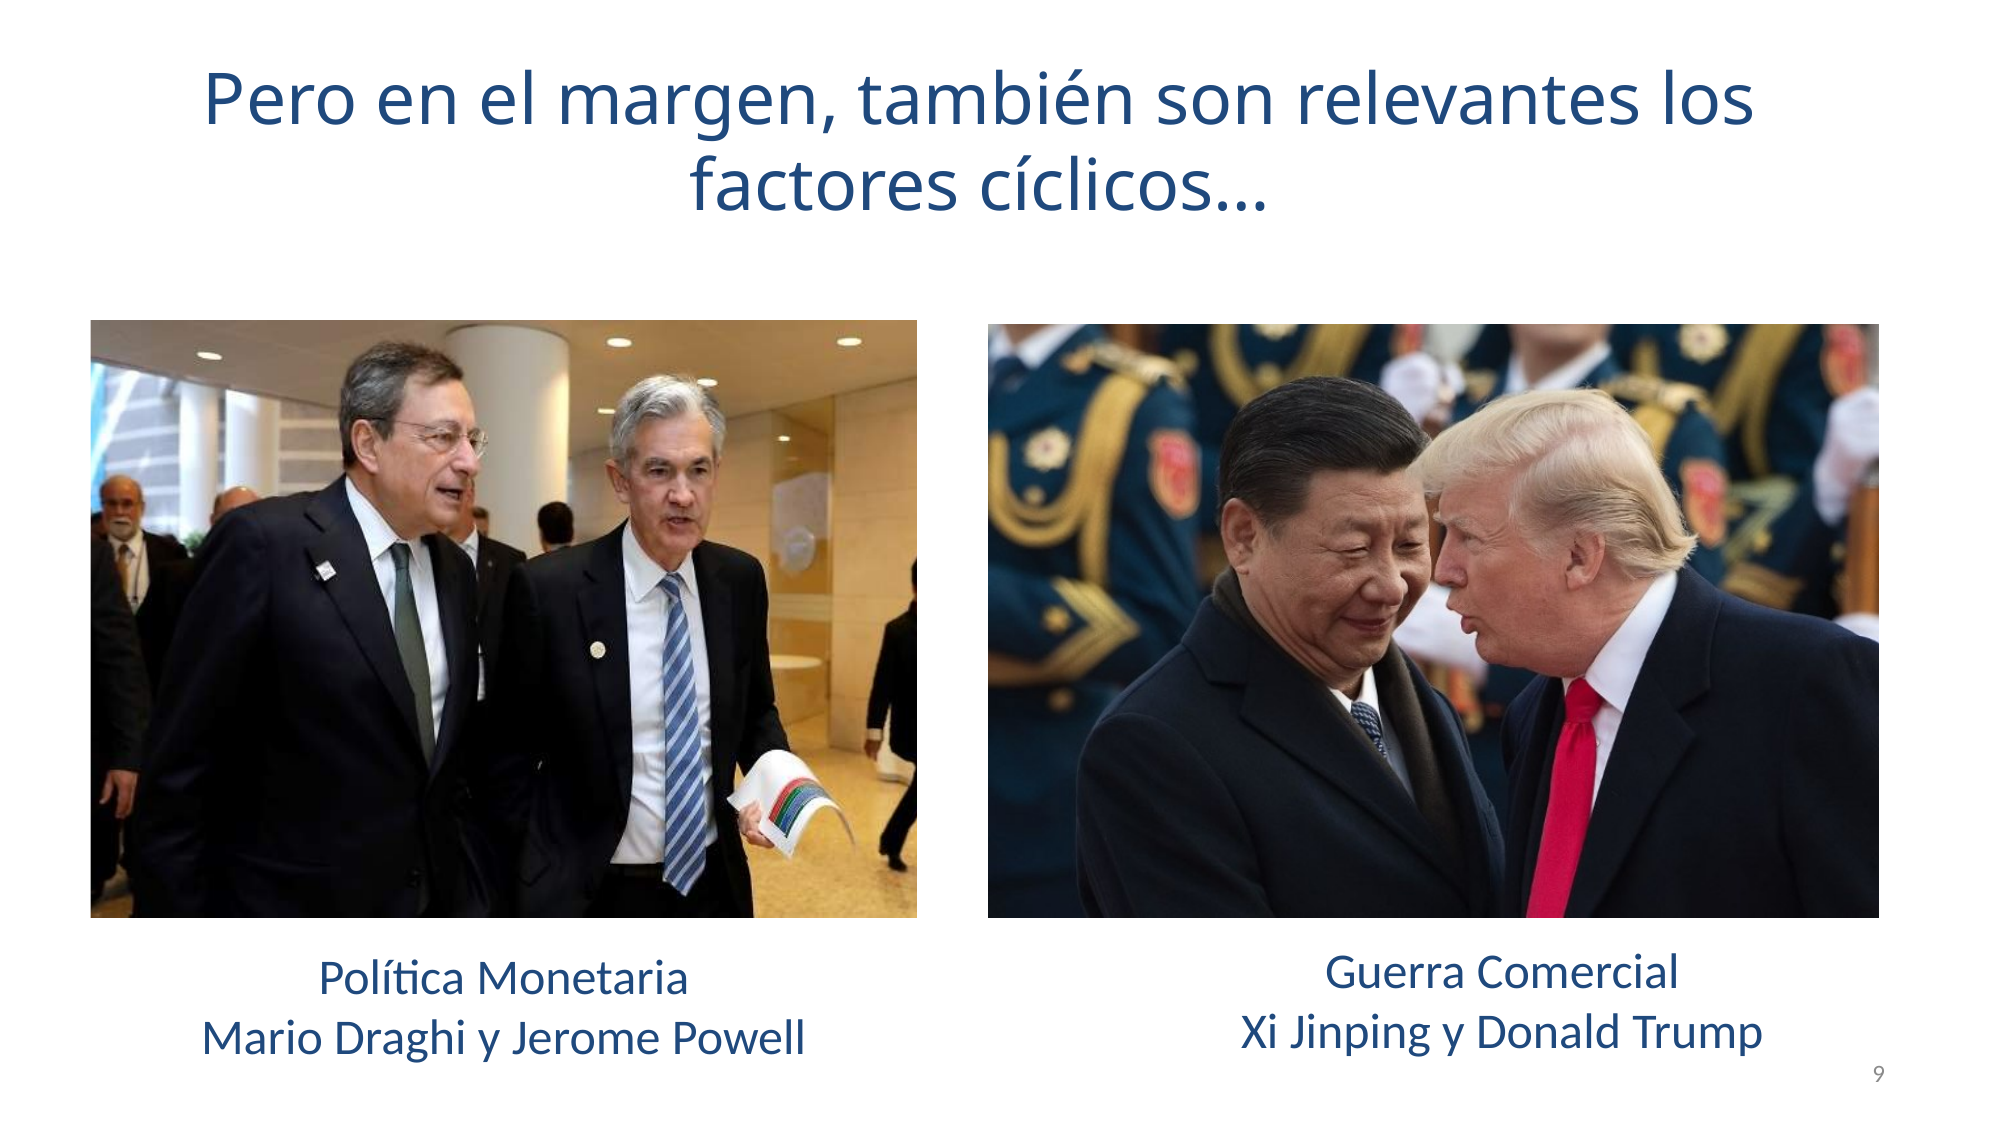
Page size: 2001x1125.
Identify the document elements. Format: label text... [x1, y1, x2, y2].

text_box Guerra Comercial Xi Jinping y Donald Trump [1122, 931, 1883, 1067]
slide_number 9 [1433, 1042, 1900, 1103]
text_box Política Monetaria Mario Draghi y Jerome Powell [178, 937, 829, 1073]
picture [90, 320, 918, 918]
title Pero en el margen, también son relevantes los factores cíclicos… [60, 45, 1900, 233]
picture [988, 324, 1879, 918]
